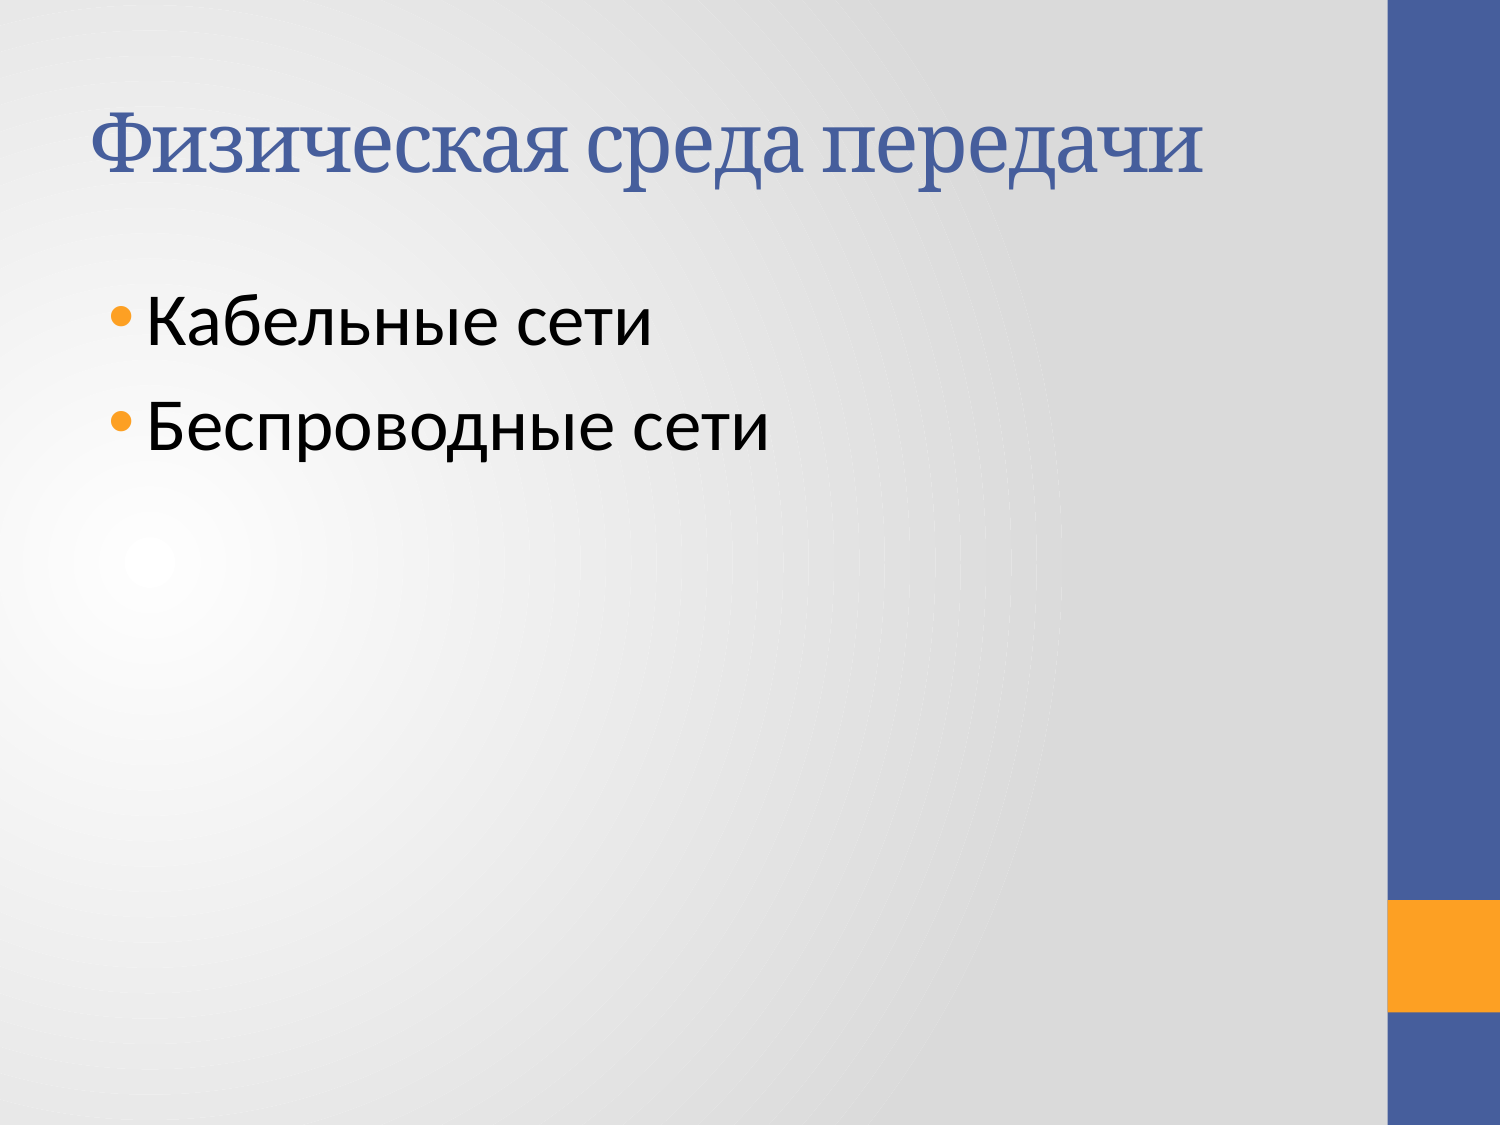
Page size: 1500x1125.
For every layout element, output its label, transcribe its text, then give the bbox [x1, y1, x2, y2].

list Кабельные сети Беспроводные сети [75, 262, 1325, 1050]
title Физическая среда передачи [75, 45, 1325, 233]
